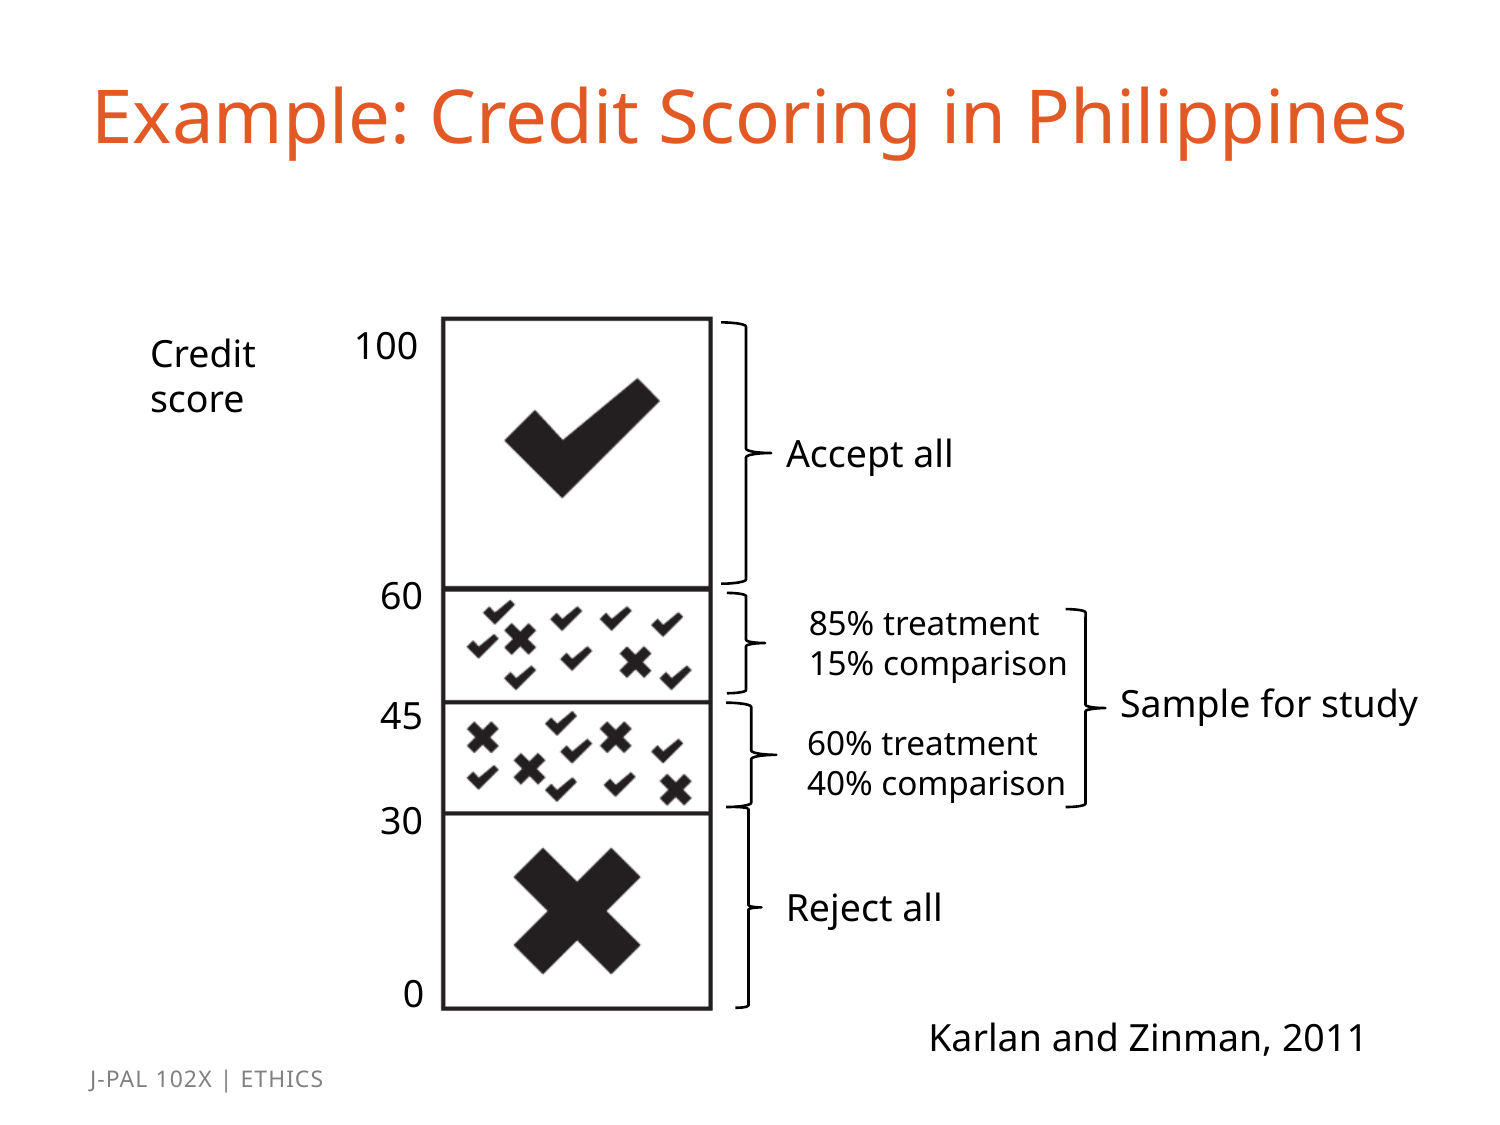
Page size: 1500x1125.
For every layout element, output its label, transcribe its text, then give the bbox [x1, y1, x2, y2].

title Example: Credit Scoring in Philippines [76, 16, 1427, 211]
text_box [726, 592, 766, 695]
text_box [1065, 690, 1105, 714]
text_box Karlan and Zinman, 2011 [913, 1006, 1427, 1067]
text_box [726, 701, 778, 808]
text_box [725, 321, 772, 585]
footer J-PAL 102x | Ethics [75, 1057, 1204, 1094]
text_box Sample for study [1105, 672, 1458, 733]
text_box Reject all [771, 877, 1037, 937]
text_box 45 [365, 684, 432, 745]
text_box 85% treatment 15% comparison [793, 595, 1104, 690]
text_box 30 [365, 789, 432, 849]
text_box [735, 806, 763, 1009]
picture [437, 314, 722, 1020]
text_box 60 [365, 564, 432, 625]
text_box Accept all [771, 422, 1005, 483]
text_box 0 [388, 962, 433, 1023]
text_box 100 [339, 314, 436, 375]
text_box Credit score [135, 322, 318, 428]
text_box 60% treatment 40% comparison [792, 714, 1106, 810]
